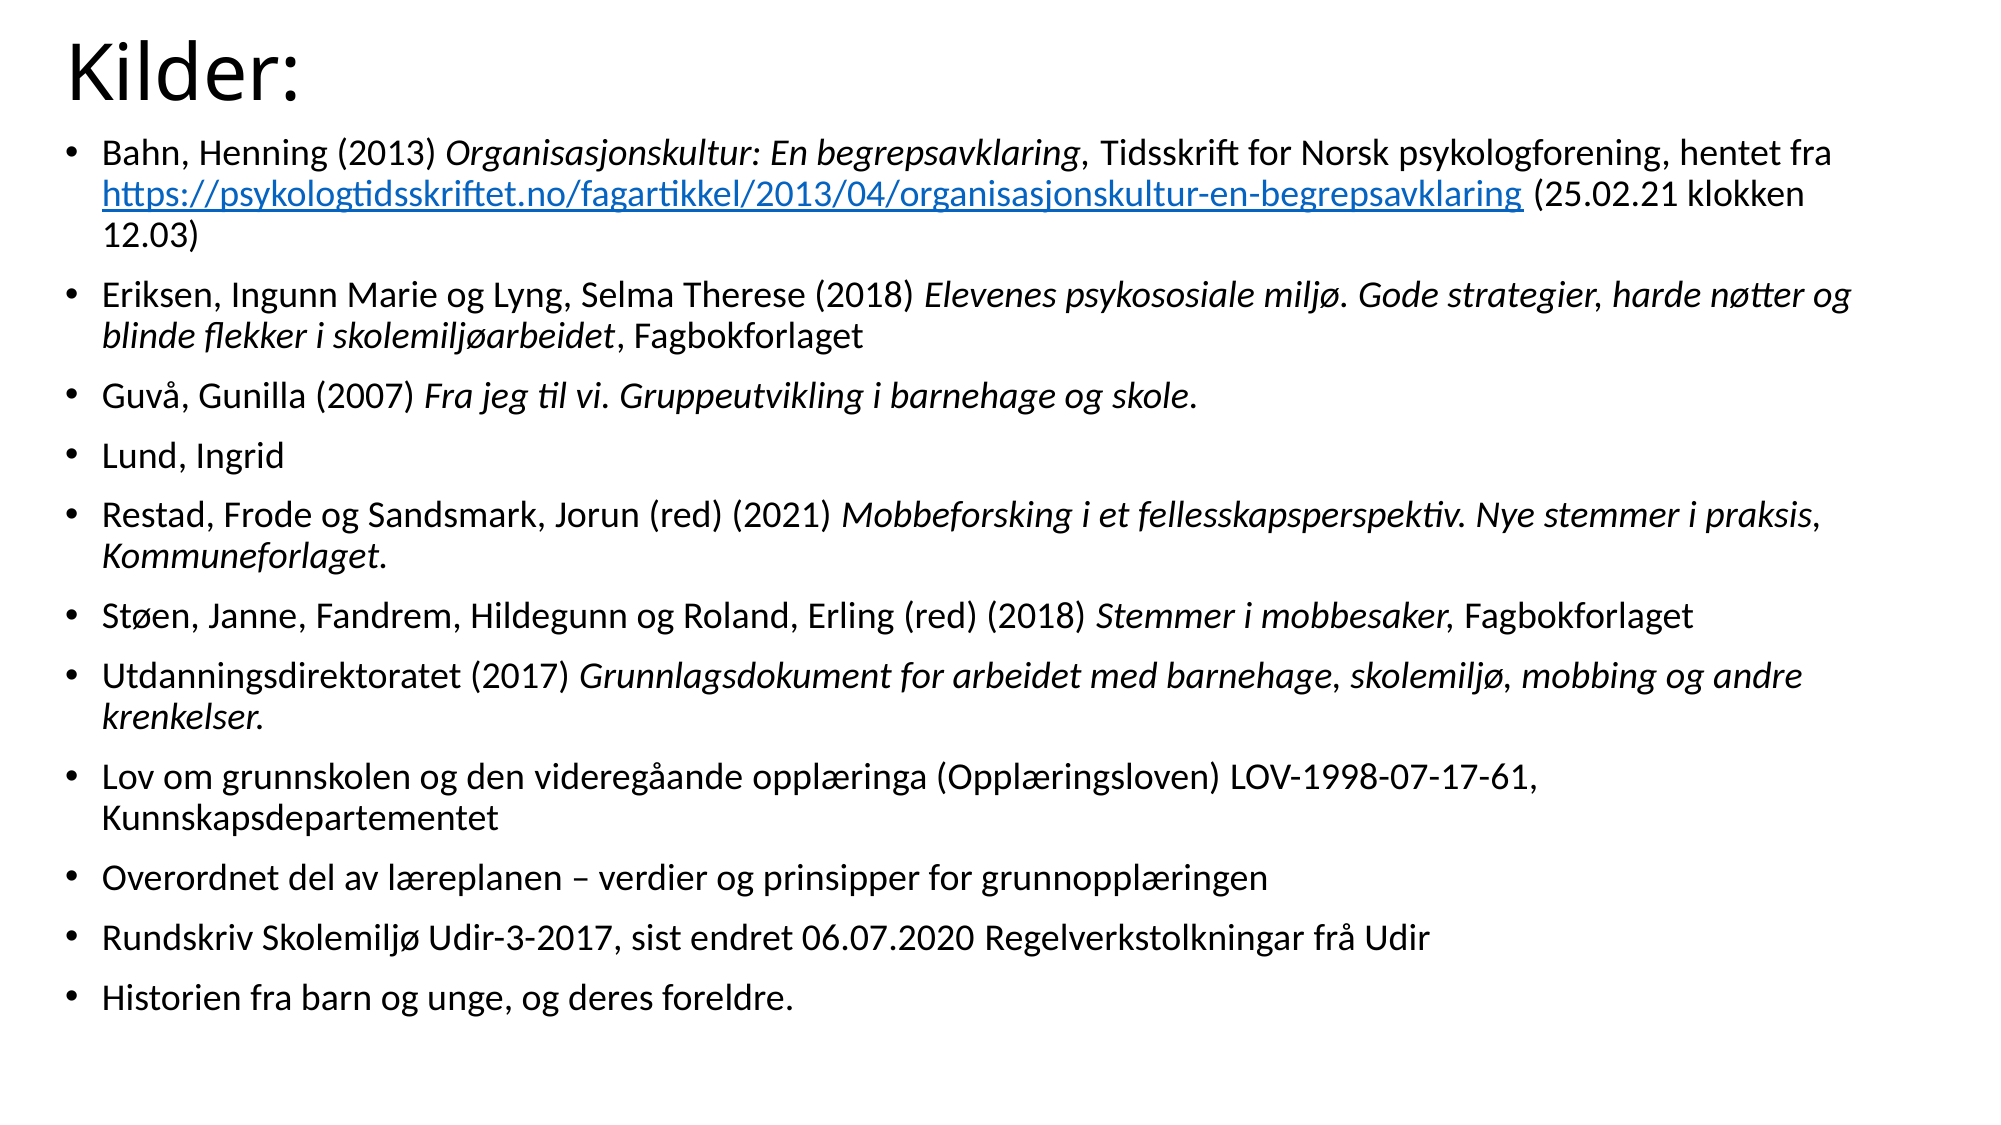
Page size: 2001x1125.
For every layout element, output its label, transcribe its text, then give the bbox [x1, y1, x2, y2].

list Bahn, Henning (2013) Organisasjonskultur: En begrepsavklaring, Tidsskrift for Norsk psykologforening, hentet fra https://psykologtidsskriftet.no/fagartikkel/2013/04/organisasjonskultur-en-begrepsavklaring (25.02.21 klokken 12.03) Eriksen, Ingunn Marie og Lyng, Selma Therese (2018) Elevenes psykososiale miljø. Gode strategier, harde nøtter og blinde flekker i skolemiljøarbeidet, Fagbokforlaget Guvå, Gunilla (2007) Fra jeg til vi. Gruppeutvikling i barnehage og skole. Lund, Ingrid Restad, Frode og Sandsmark, Jorun (red) (2021) Mobbeforsking i et fellesskapsperspektiv. Nye stemmer i praksis, Kommuneforlaget. Støen, Janne, Fandrem, Hildegunn og Roland, Erling (red) (2018) Stemmer i mobbesaker, Fagbokforlaget Utdanningsdirektoratet (2017) Grunnlagsdokument for arbeidet med barnehage, skolemiljø, mobbing og andre krenkelser. Lov om grunnskolen og den videregåande opplæringa (Opplæringsloven) LOV-1998-07-17-61, Kunnskapsdepartementet Overordnet del av læreplanen – verdier og prinsipper for grunnopplæringen Rundskriv Skolemiljø Udir-3-2017, sist endret 06.07.2020 Regelverkstolkningar frå Udir Historien fra barn og unge, og deres foreldre. [50, 125, 1899, 1027]
title Kilder: [50, 24, 400, 125]
